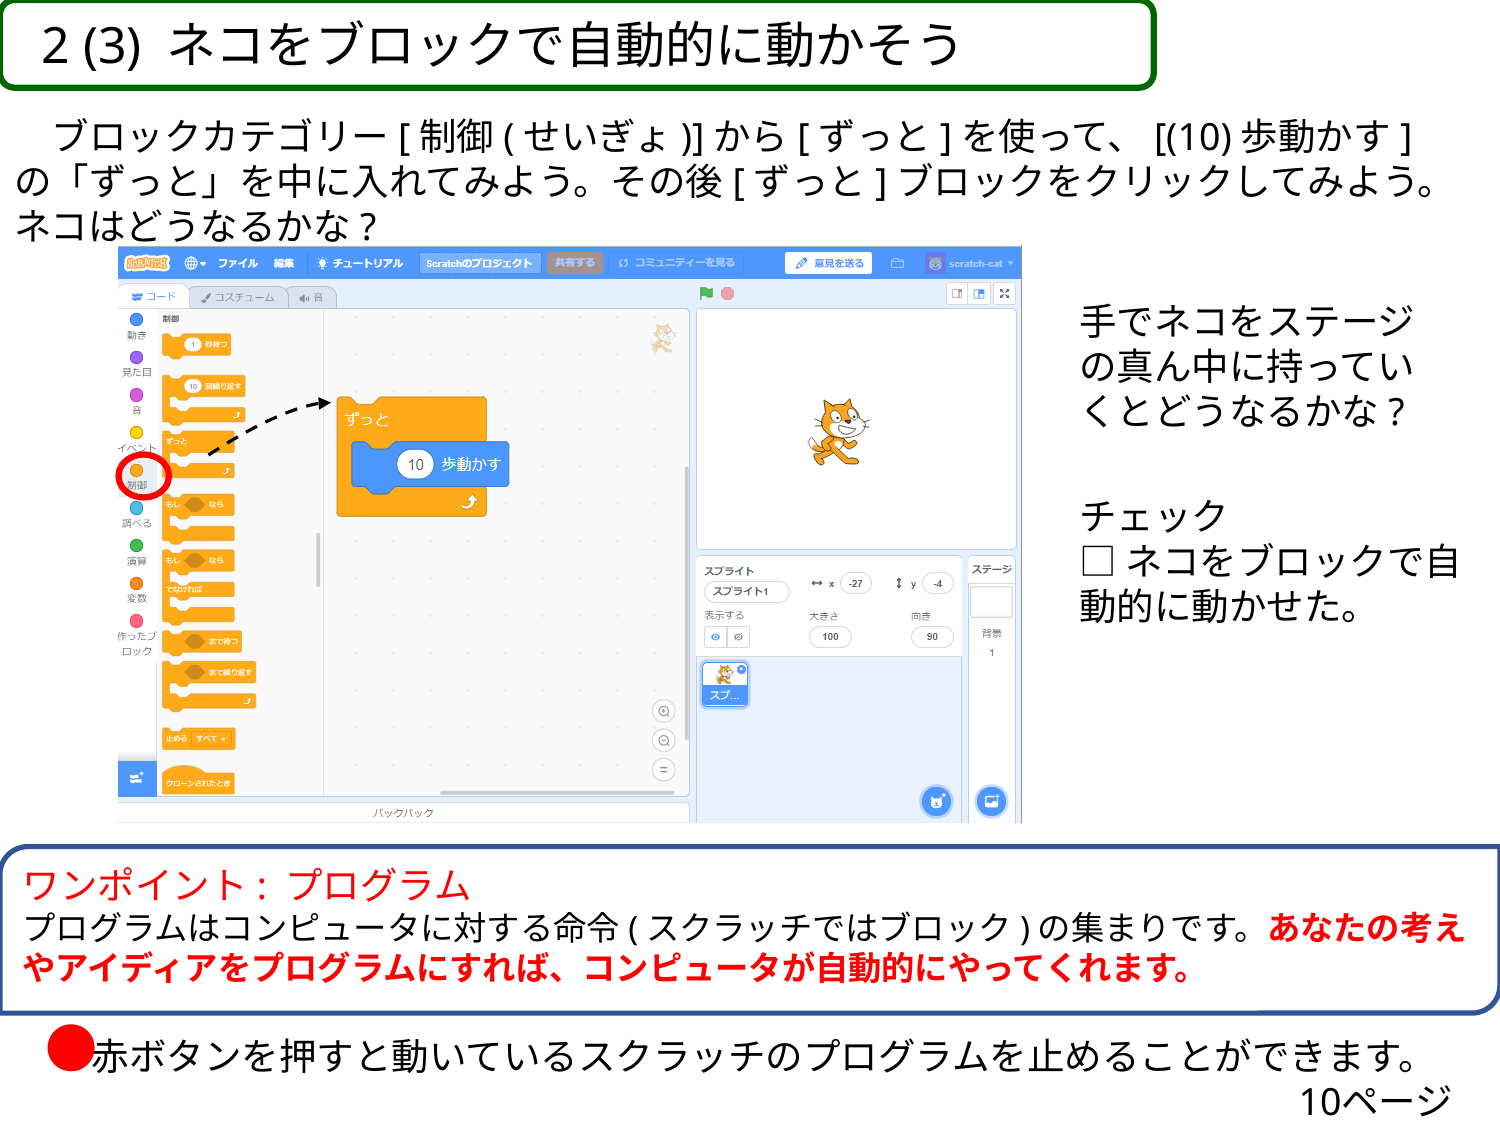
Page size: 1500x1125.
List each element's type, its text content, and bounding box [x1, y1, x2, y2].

text_box ワンポイント: プログラム プログラムはコンピュータに対する命令(スクラッチではブロック)の集まりです。あなたの考えやアイディアをプログラムにすれば、コンピュータが自動的にやってくれます。 [0, 845, 1500, 1015]
text_box ブロックカテゴリー[制御(せいぎょ)]から[ずっと]を使って、[(10)歩動かす]の「ずっと」を中に入れてみよう。その後[ずっと]ブロックをクリックしてみよう。ネコはどうなるかな? [0, 105, 1443, 301]
text_box [47, 1024, 95, 1072]
text_box 2 (3) ネコをブロックで自動的に動かそう. [0, 0, 1155, 89]
text_box 10ページ [1283, 1070, 1500, 1125]
text_box チェック □ ネコをブロックで自動的に動かせた。 [1064, 486, 1482, 681]
picture [118, 245, 1023, 824]
text_box 手でネコをステージの真ん中に持っていくとどうなるかな? [1064, 290, 1468, 486]
text_box 赤ボタンを押すと動いているスクラッチのプログラムを止めることができます。 [25, 1025, 1443, 1085]
